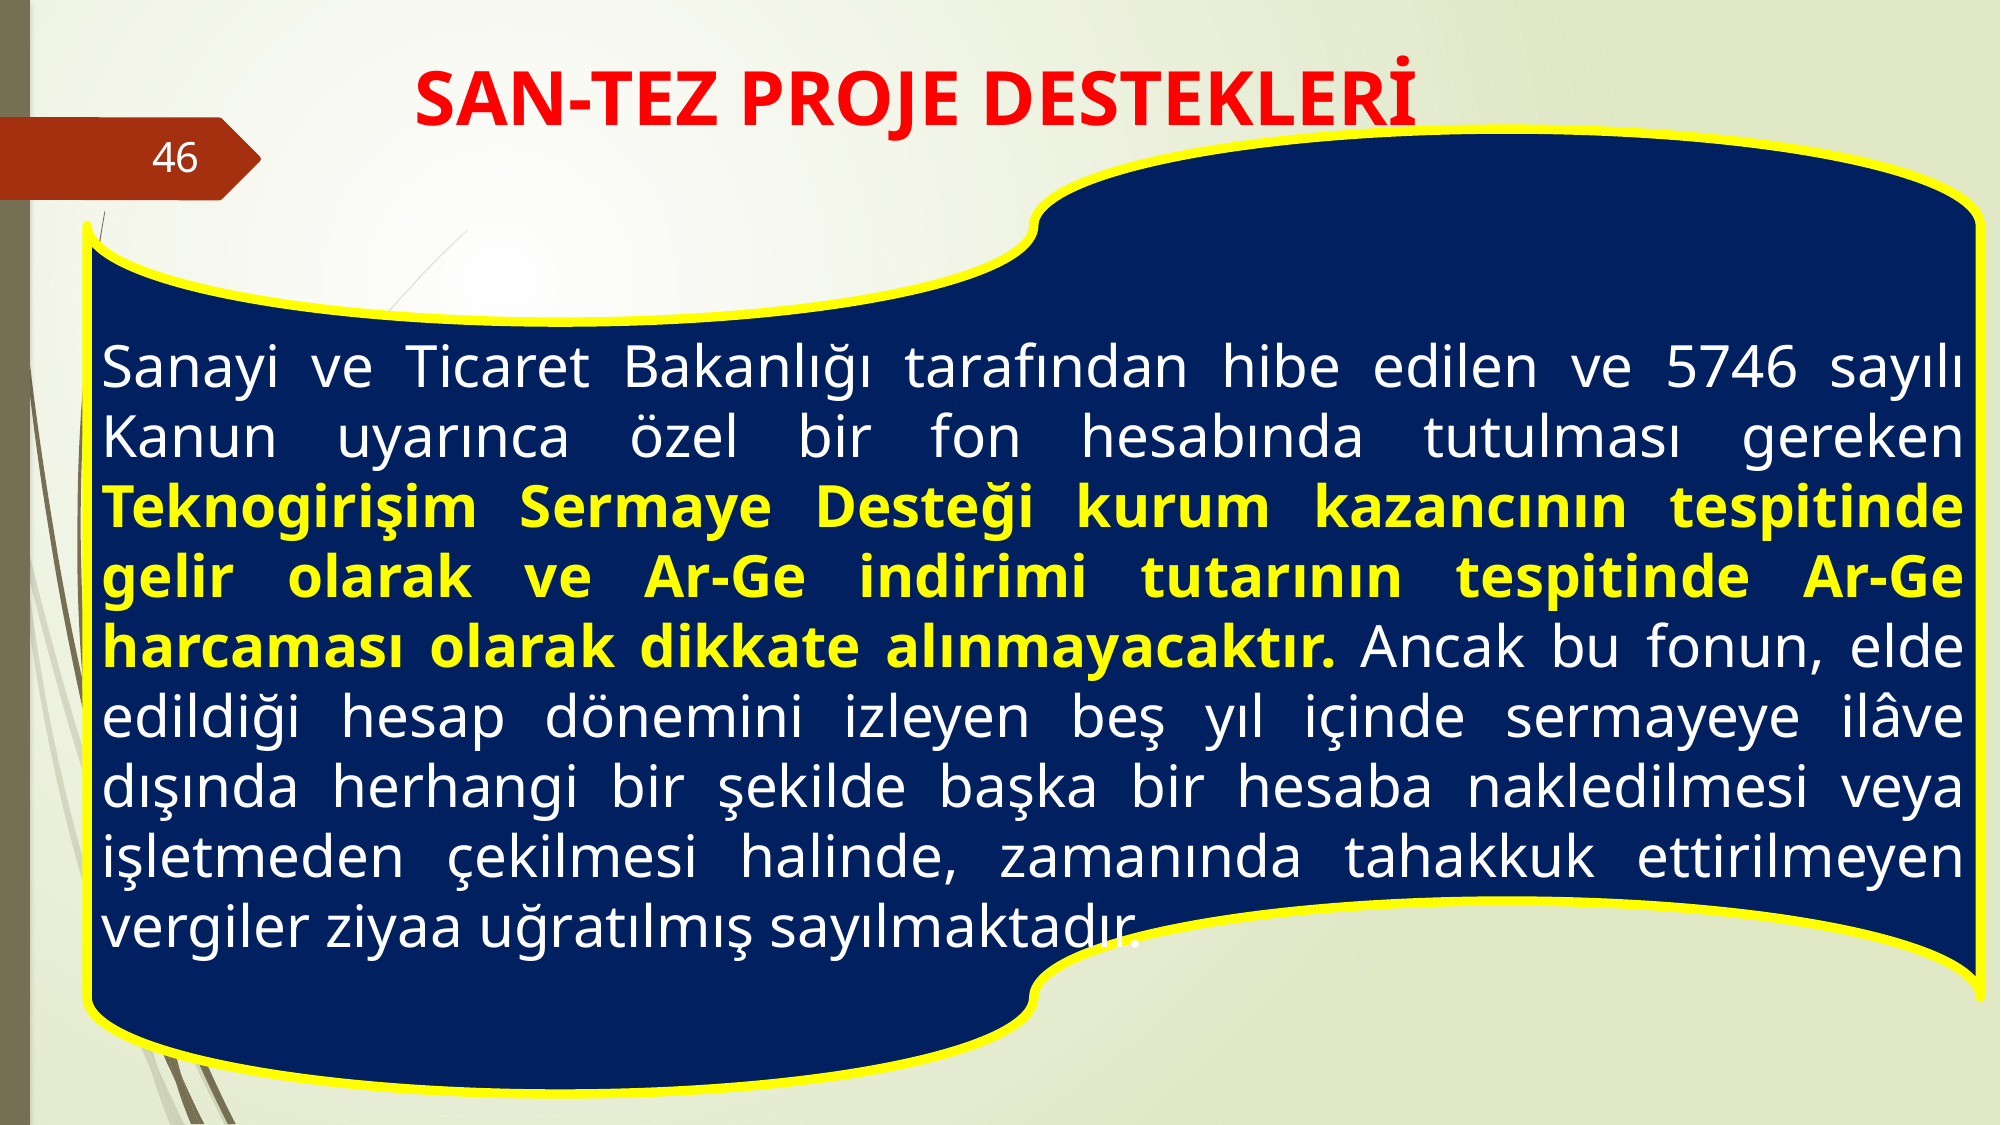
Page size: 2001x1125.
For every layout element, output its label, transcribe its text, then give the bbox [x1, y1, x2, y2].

slide_number 46 [87, 129, 216, 190]
title SAN-TEZ PROJE DESTEKLERİ [399, 42, 1675, 234]
text_box Sanayi ve Ticaret Bakanlığı tarafından hibe edilen ve 5746 sayılı Kanun uyarınca özel bir fon hesabında tutulması gereken Teknogirişim Sermaye Desteği kurum kazancının tespitinde gelir olarak ve Ar-Ge indirimi tutarının tespitinde Ar-Ge harcaması olarak dikkate alınmayacaktır. Ancak bu fonun, elde edildiği hesap dönemini izleyen beş yıl içinde sermayeye ilâve dışında herhangi bir şekilde başka bir hesaba nakledilmesi veya işletmeden çekilmesi halinde, zamanında tahakkuk ettirilmeyen vergiler ziyaa uğratılmış sayılmaktadır. [85, 127, 1982, 1096]
